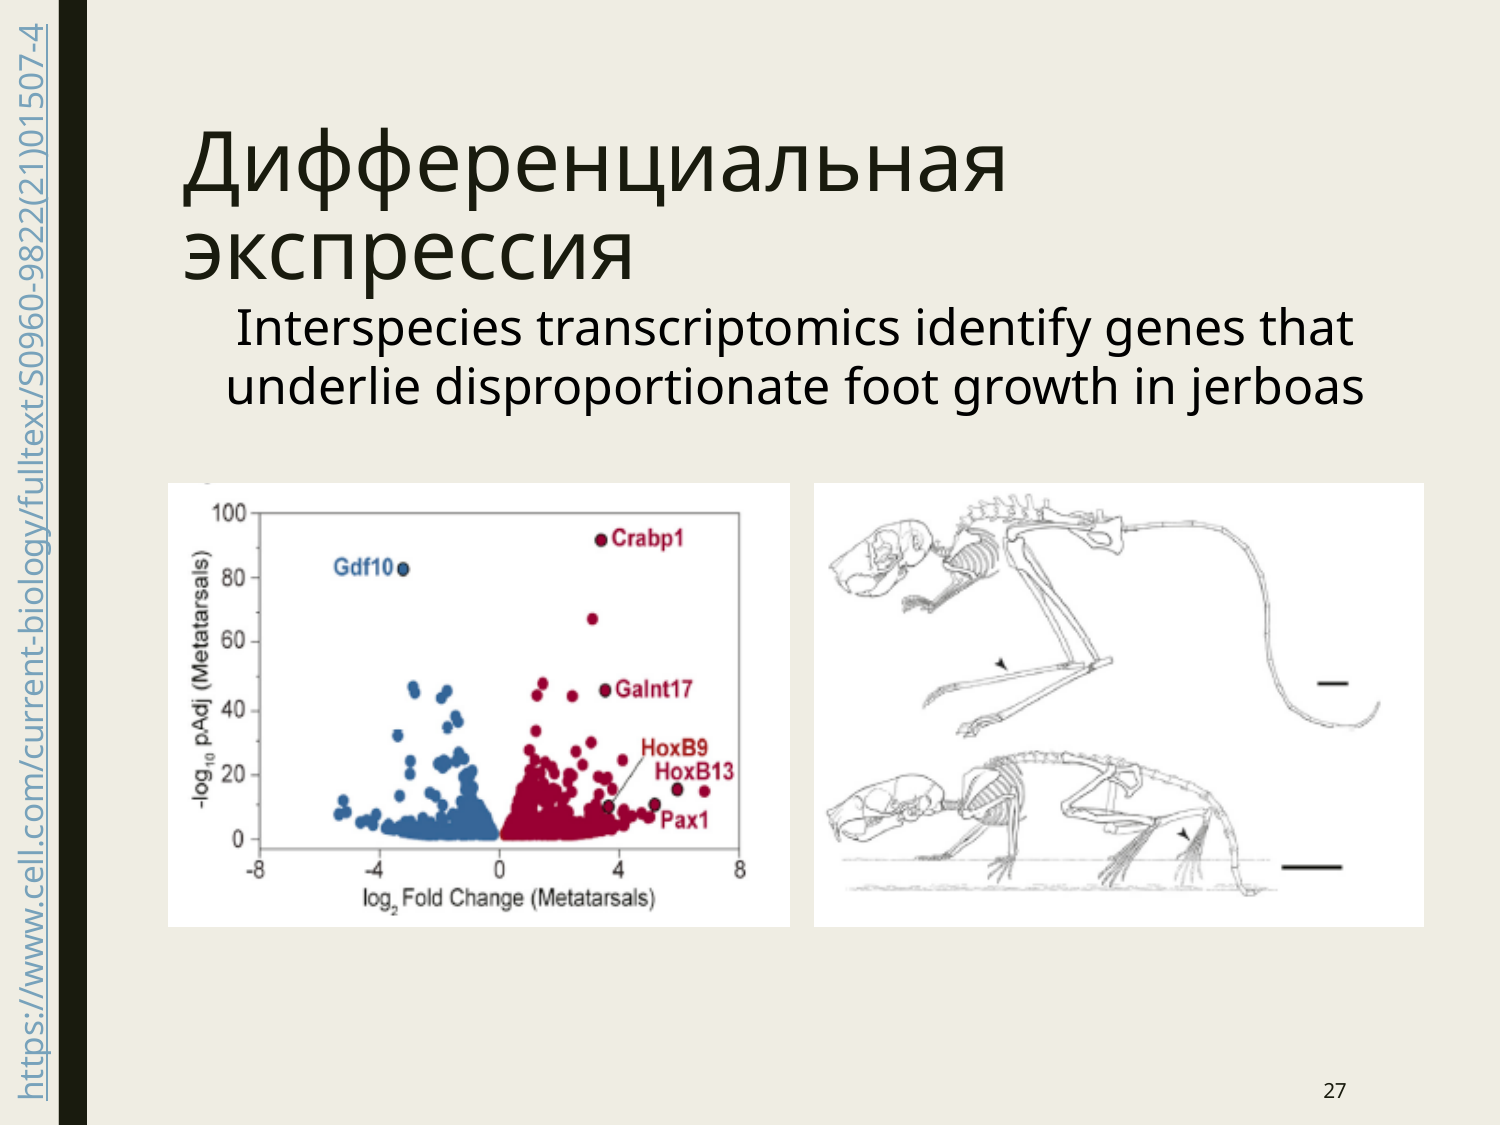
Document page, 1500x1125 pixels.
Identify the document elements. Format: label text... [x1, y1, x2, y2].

title Дифференциальная экспрессия [168, 112, 1351, 287]
picture [168, 483, 790, 927]
text_box Interspecies transcriptomics identify genes that underlie disproportionate foot growth in jerboas [168, 287, 1424, 423]
picture [814, 483, 1424, 927]
slide_number 27 [1165, 1058, 1362, 1125]
text_box https://www.cell.com/current-biology/fulltext/S0960-9822(21)01507-4 [2, 8, 63, 1117]
